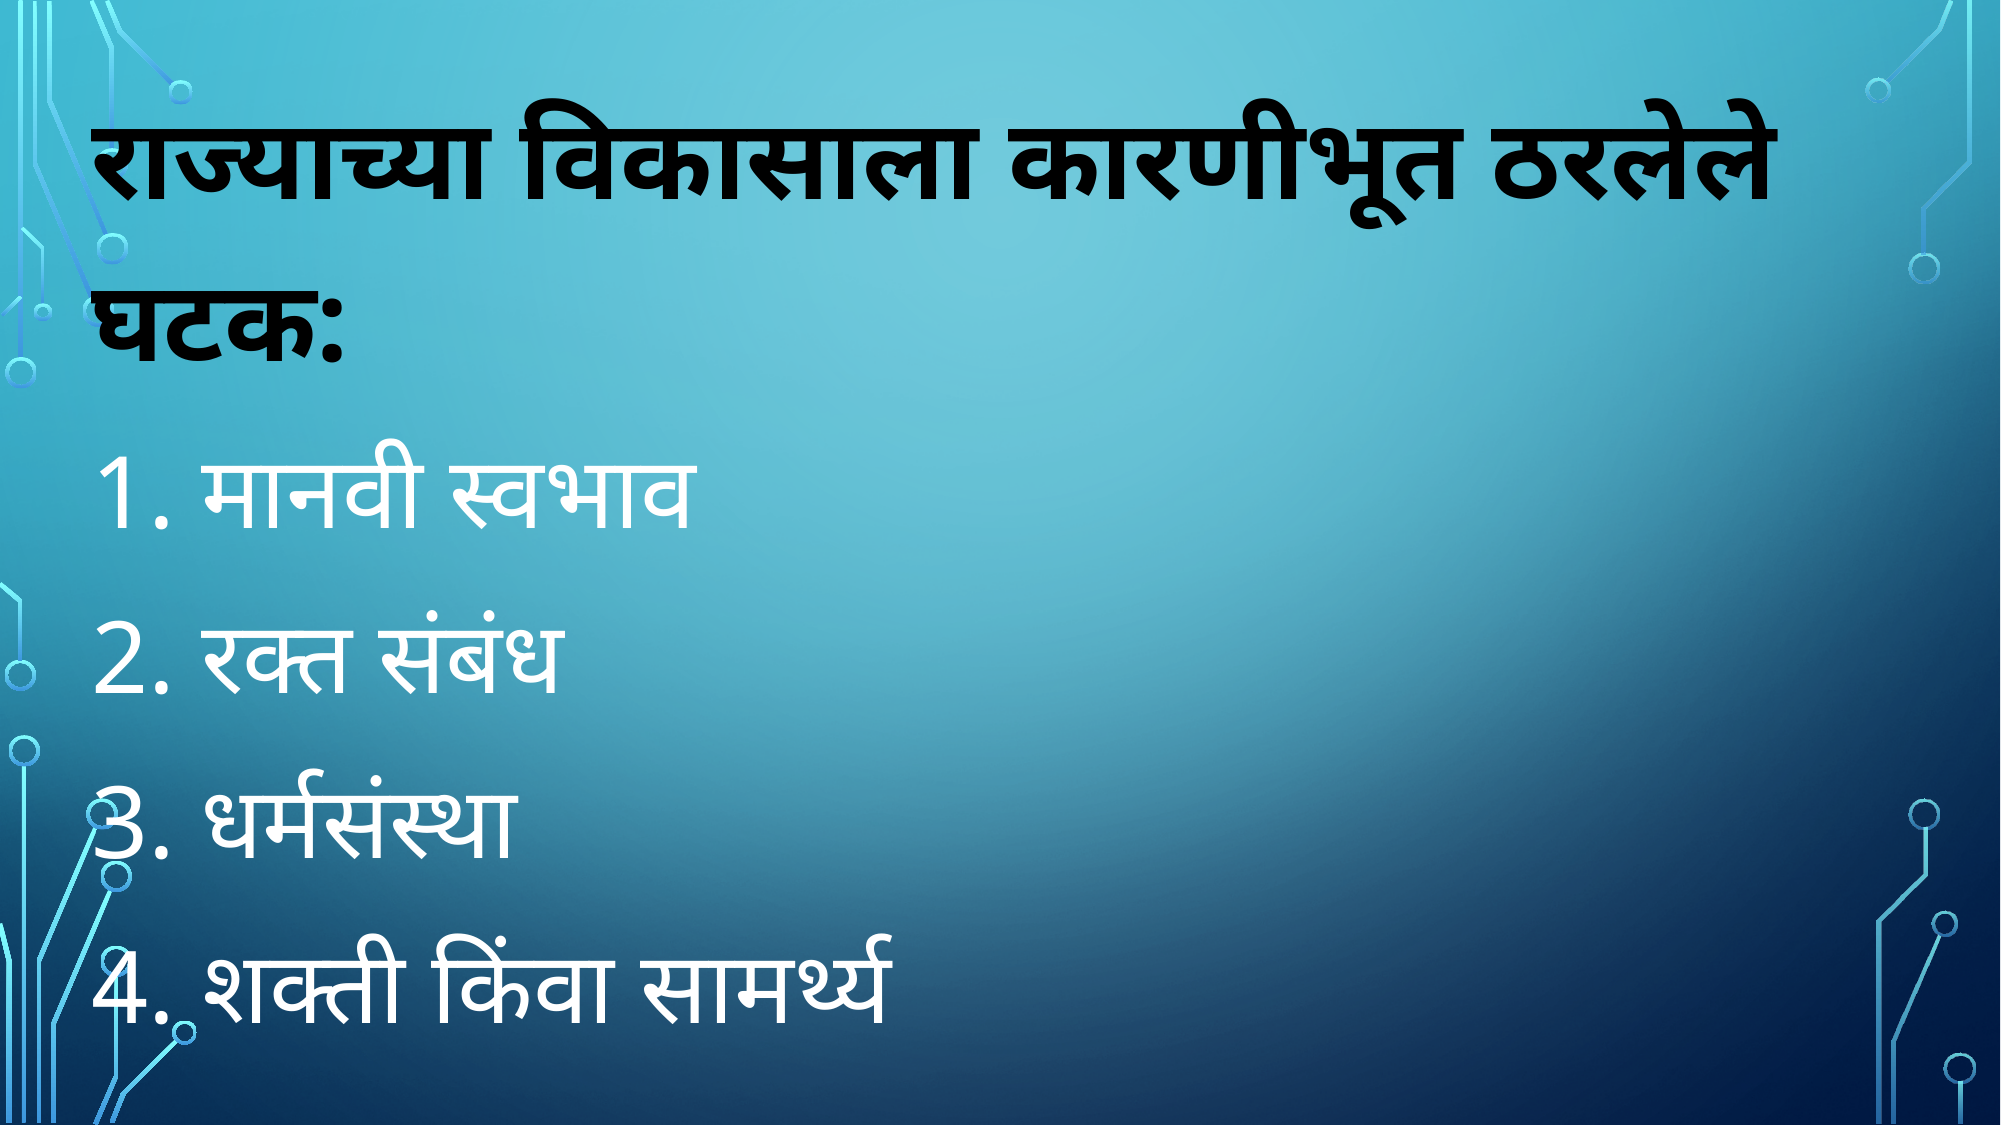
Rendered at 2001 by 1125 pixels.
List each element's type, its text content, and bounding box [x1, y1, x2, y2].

list राज्याच्या विकासाला कारणीभूत ठरलेले घटक: 1. मानवी स्वभाव 2. रक्त संबंध 3. धर्मसंस्था 4. शक्ती किंवा सामर्थ्य [76, 52, 1926, 1073]
